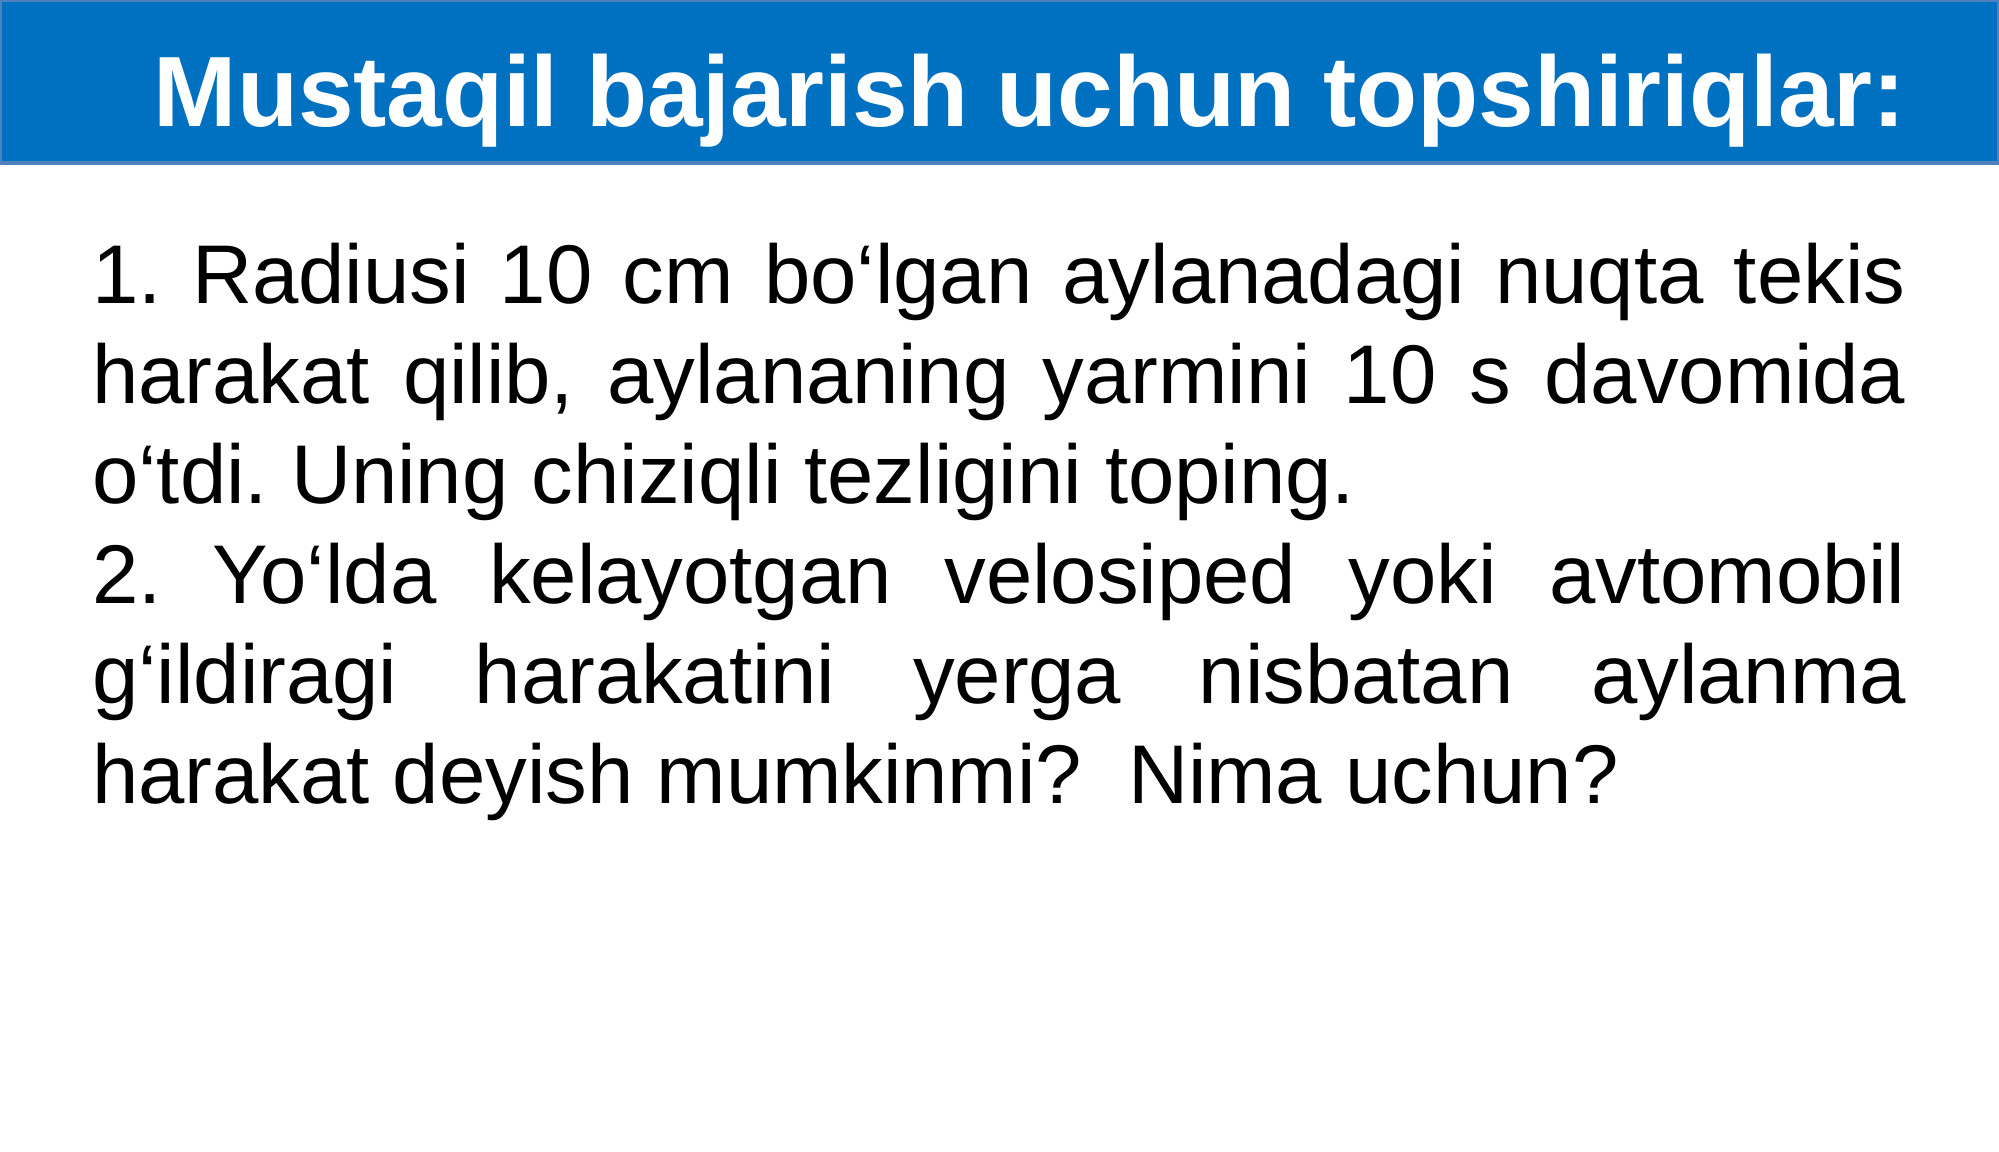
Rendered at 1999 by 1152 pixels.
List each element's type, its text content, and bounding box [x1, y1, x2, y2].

text_box 1. Radiusi 10 cm bo‘lgan aylanadagi nuqta tekis harakat qilib, aylananing yarmini 10 s davomida o‘tdi. Uning chiziqli tezligini toping. 2. Yo‘lda kelayotgan velosiped yoki avtomobil g‘ildiragi harakatini yerga nisbatan aylanma harakat deyish mumkinmi? Nima uchun? [77, 213, 1922, 828]
text_box Mustaqil bajarish uchun topshiriqlar: [0, 0, 1999, 165]
